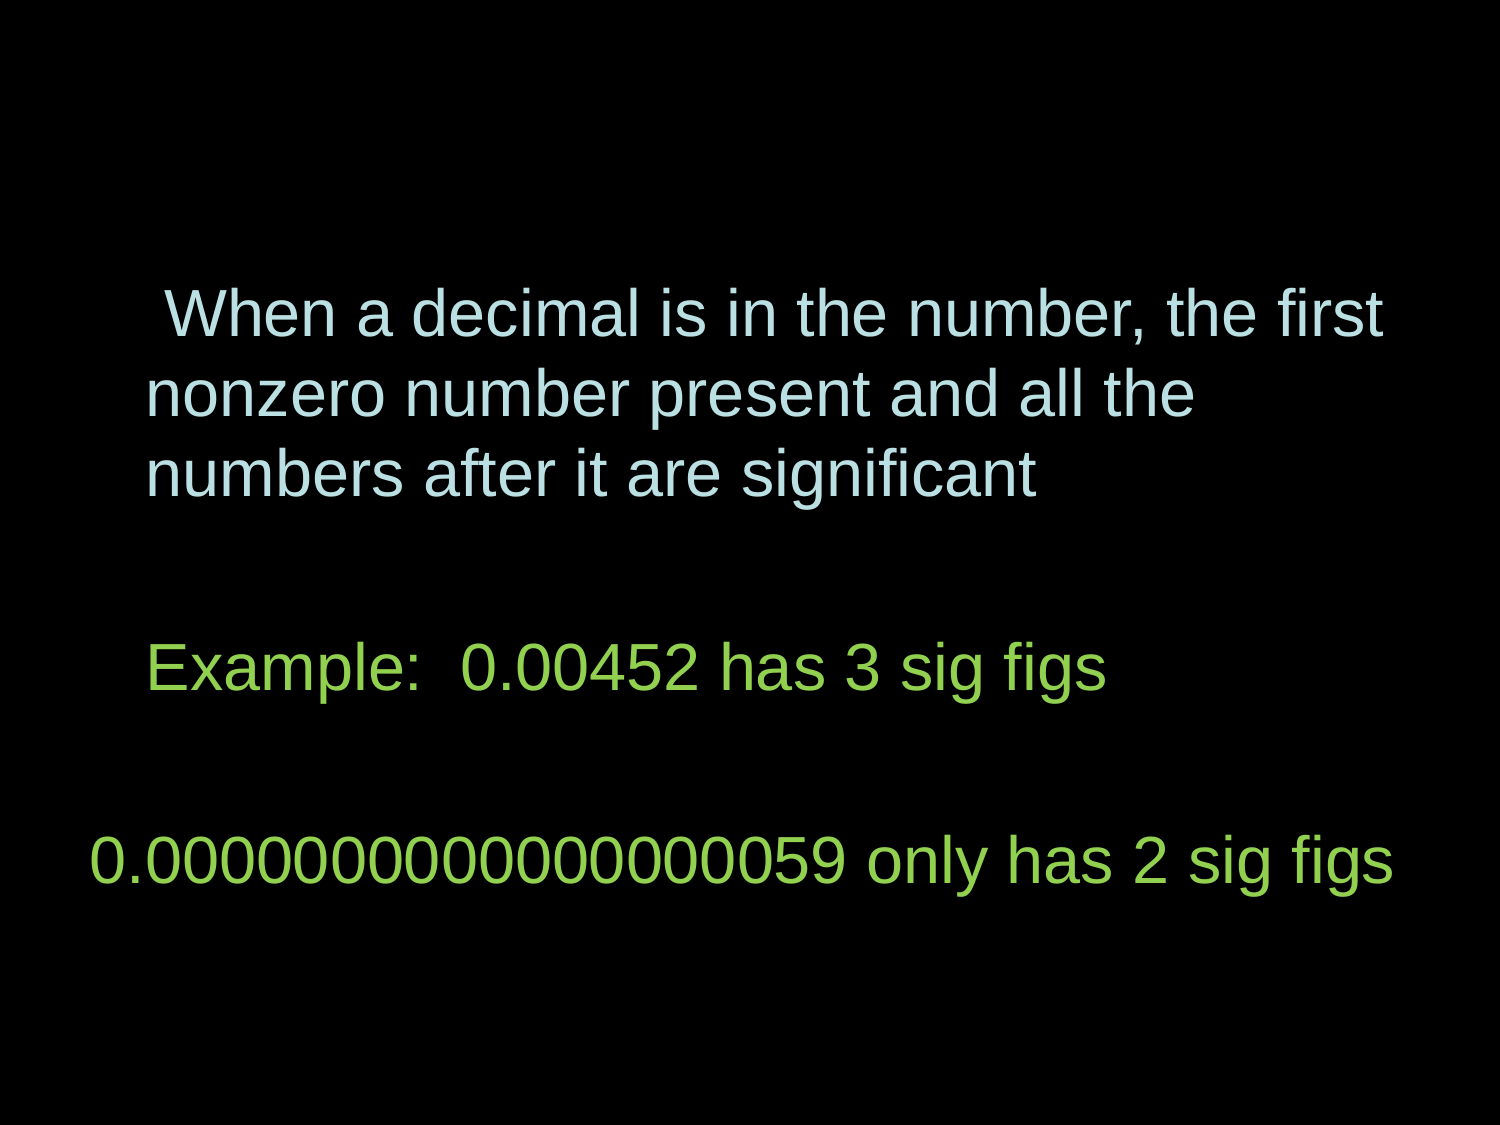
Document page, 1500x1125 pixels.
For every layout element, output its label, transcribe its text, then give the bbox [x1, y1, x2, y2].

list When a decimal is in the number, the first nonzero number present and all the numbers after it are significant Example: 0.00452 has 3 sig figs 0.0000000000000000059 only has 2 sig figs [74, 262, 1425, 1005]
